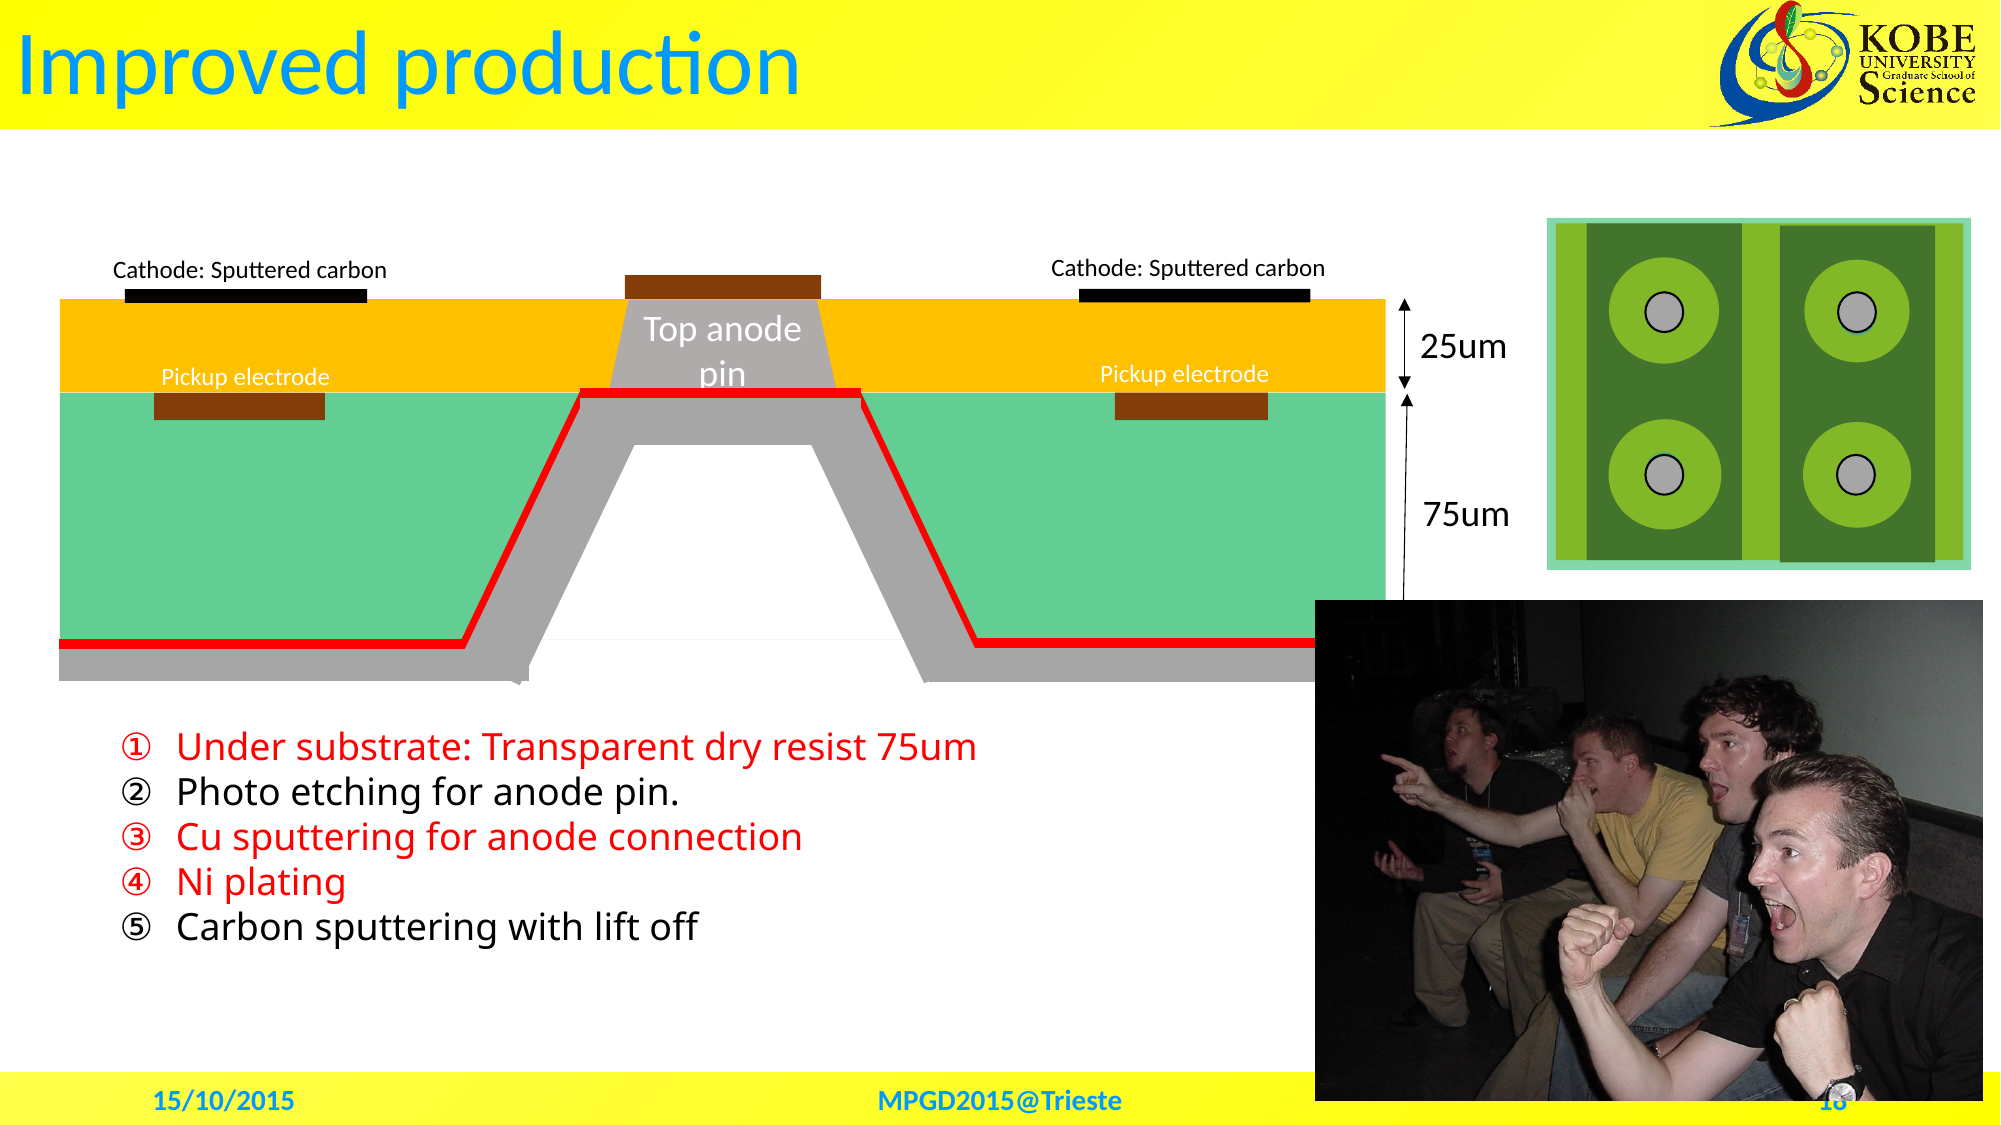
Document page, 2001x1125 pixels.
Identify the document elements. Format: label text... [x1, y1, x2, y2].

title Improved production [0, 0, 1210, 131]
text_box Cathode: Sputtered carbon [98, 245, 403, 275]
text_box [59, 275, 1386, 685]
picture [1703, 0, 1977, 129]
text_box Under substrate: Transparent dry resist 75um Photo etching for anode pin. Cu sputtering for anode connection Ni plating Carbon sputtering with lift off [104, 715, 1105, 956]
text_box Cathode: Sputtered carbon [1036, 244, 1342, 275]
text_box 75um [1408, 481, 1526, 541]
text_box 25um [1405, 313, 1523, 373]
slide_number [137, 1072, 588, 1125]
footer MPGD2015@Trieste [662, 1072, 1338, 1125]
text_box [1546, 217, 1971, 570]
picture [1315, 600, 1983, 1101]
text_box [1402, 393, 1408, 600]
slide_number 18 [1412, 1101, 1863, 1125]
